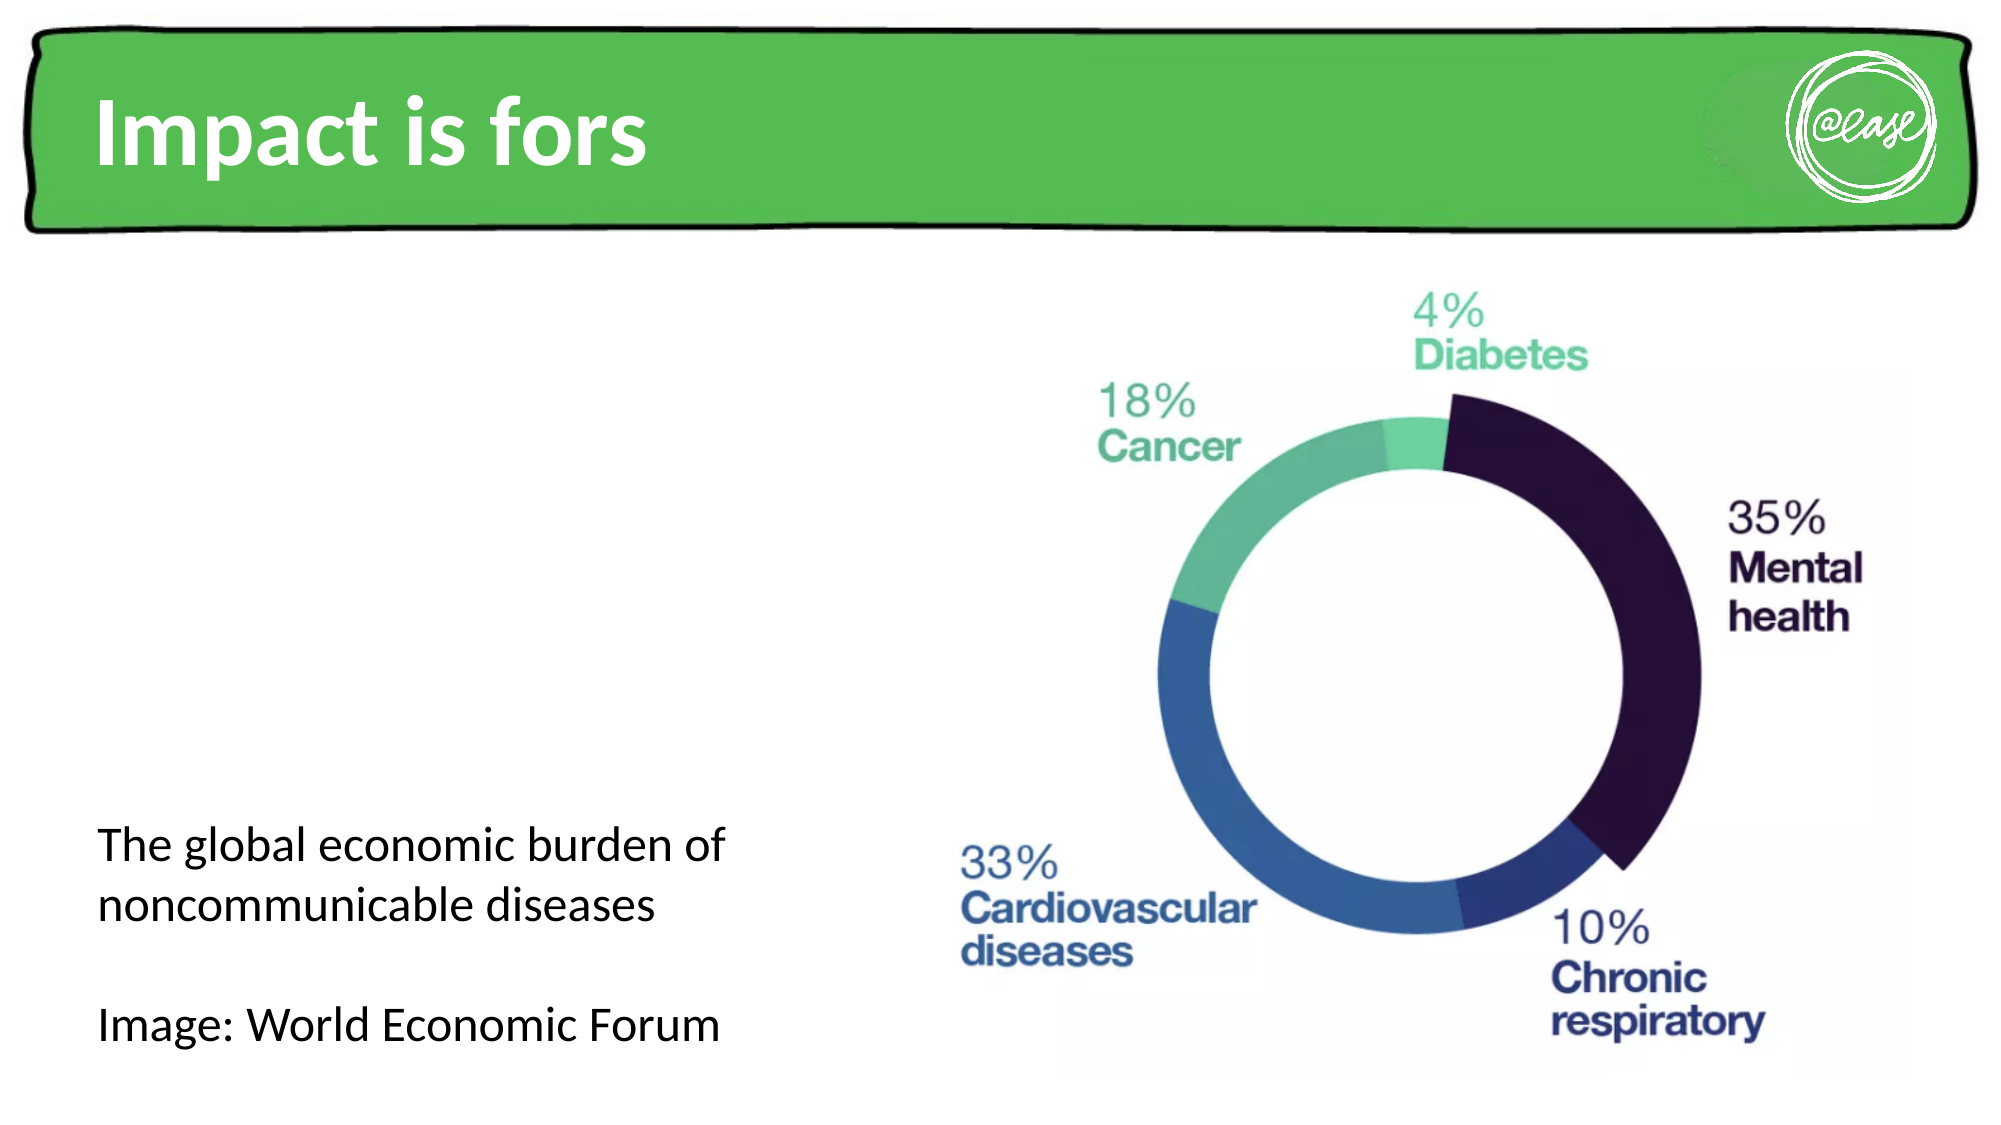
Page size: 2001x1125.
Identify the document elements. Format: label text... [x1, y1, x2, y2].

picture [870, 251, 1942, 1079]
picture [0, 11, 2000, 237]
text_box The global economic burden of noncommunicable diseases Image: World Economic Forum [82, 803, 865, 1059]
